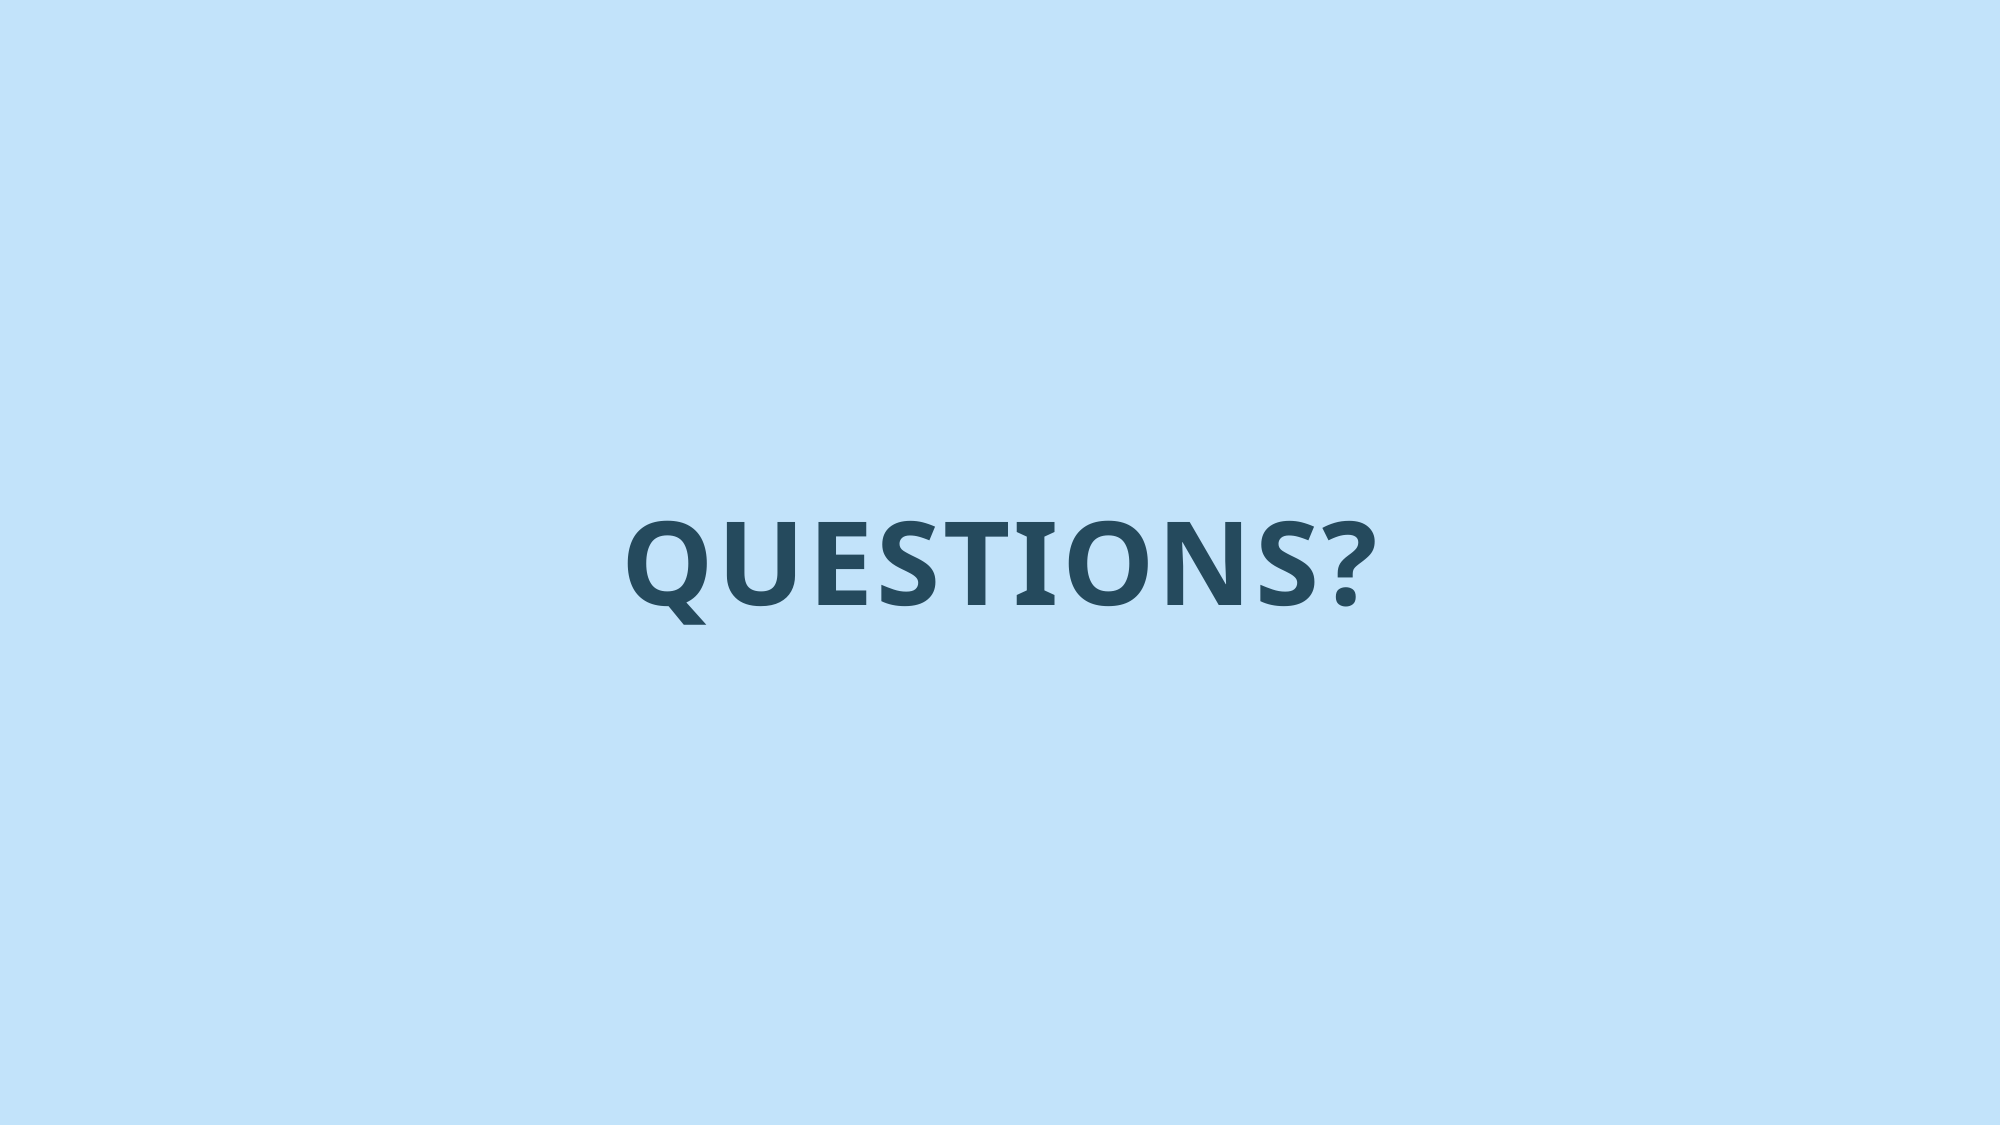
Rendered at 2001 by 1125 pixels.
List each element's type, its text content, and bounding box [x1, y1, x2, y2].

text_box QUESTIONS? [568, 483, 1432, 642]
